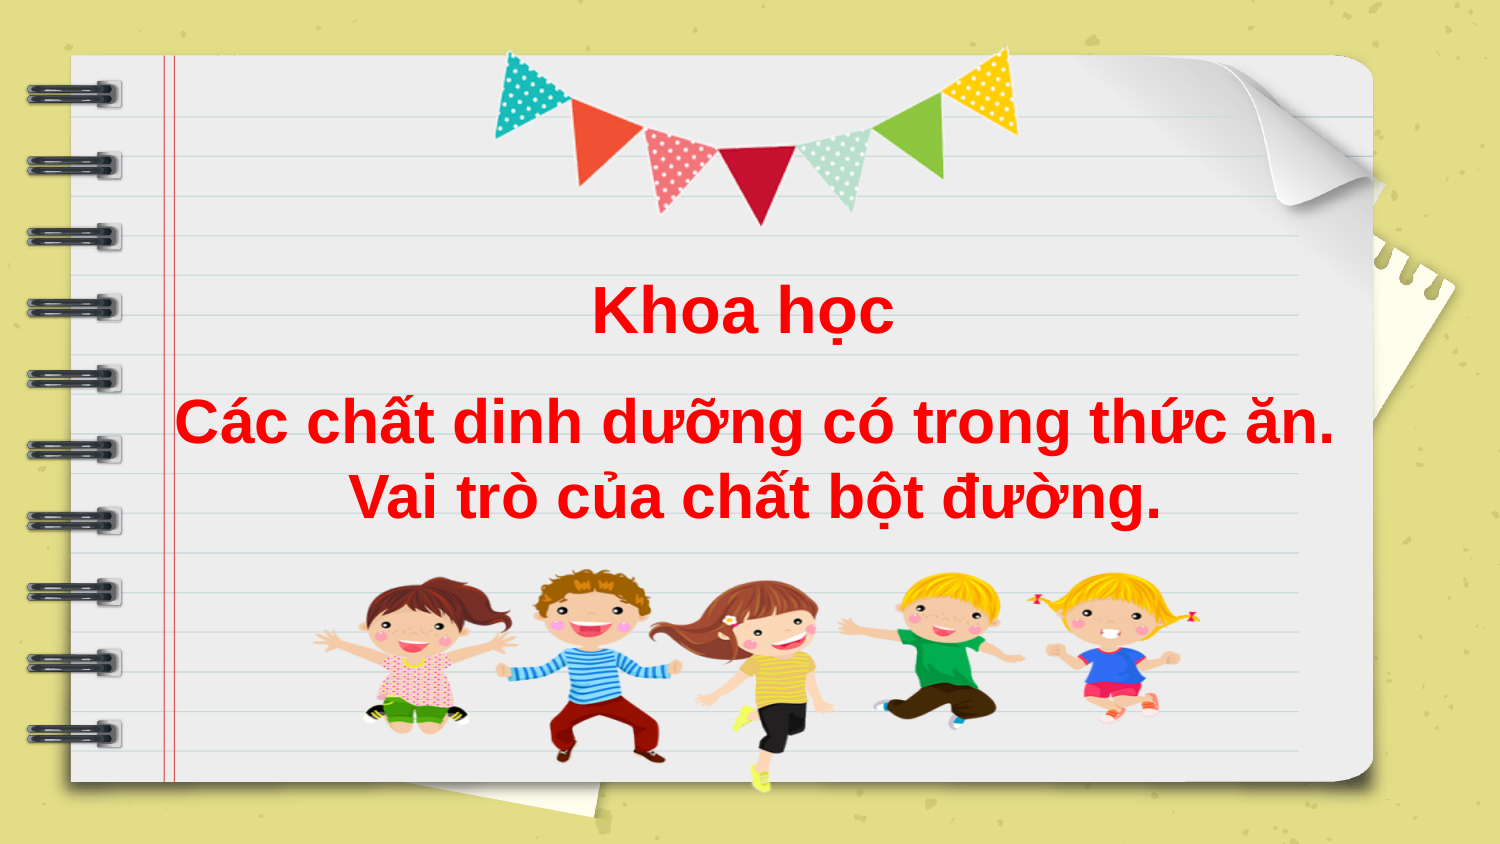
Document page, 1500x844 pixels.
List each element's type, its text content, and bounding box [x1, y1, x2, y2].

picture [21, 21, 1500, 822]
text_box Khoa học [174, 259, 1313, 355]
text_box Các chất dinh dưỡng có trong thức ăn. Vai trò của chất bột đường. [156, 373, 1357, 539]
